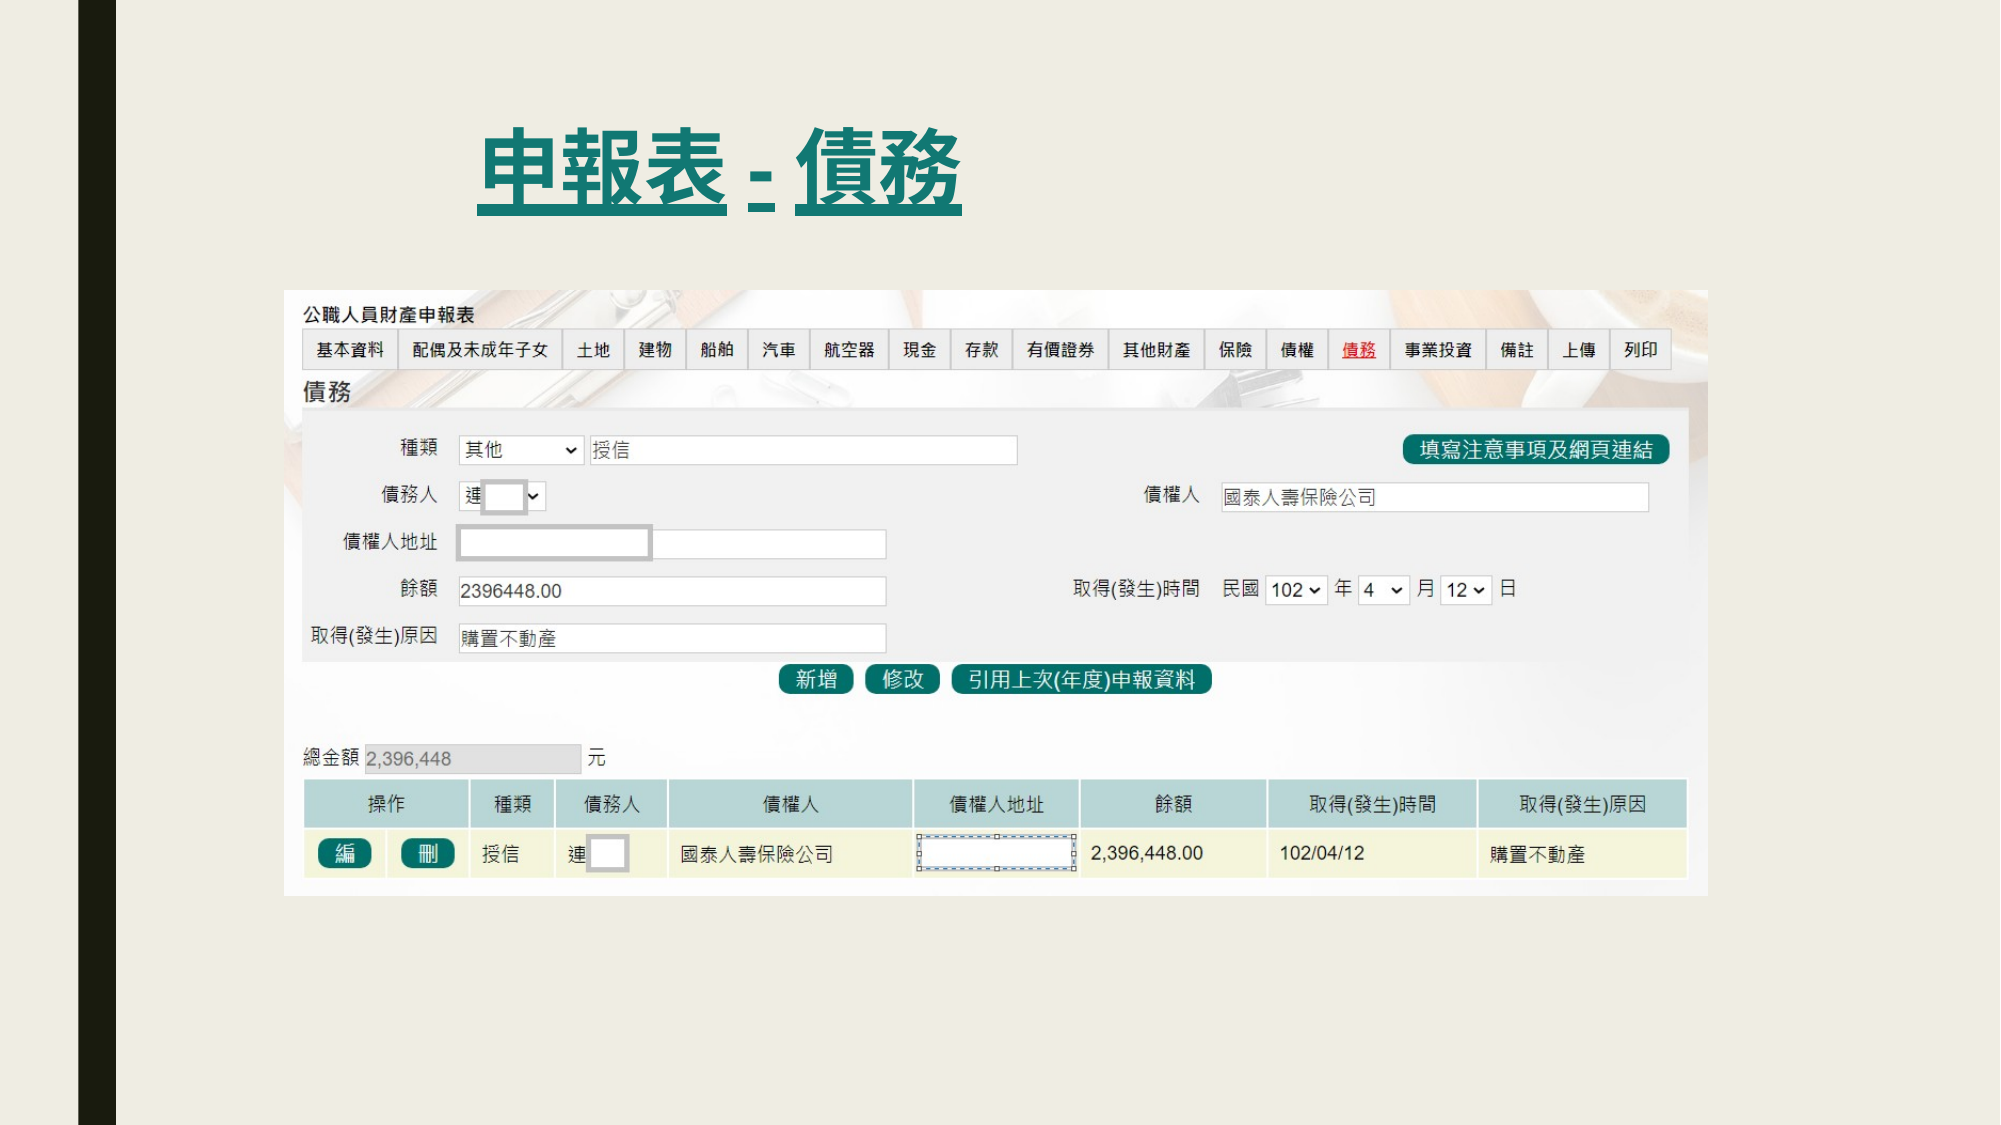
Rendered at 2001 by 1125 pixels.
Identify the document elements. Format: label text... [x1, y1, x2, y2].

picture [284, 290, 1709, 896]
title 申報表-債務 [474, 112, 2000, 303]
